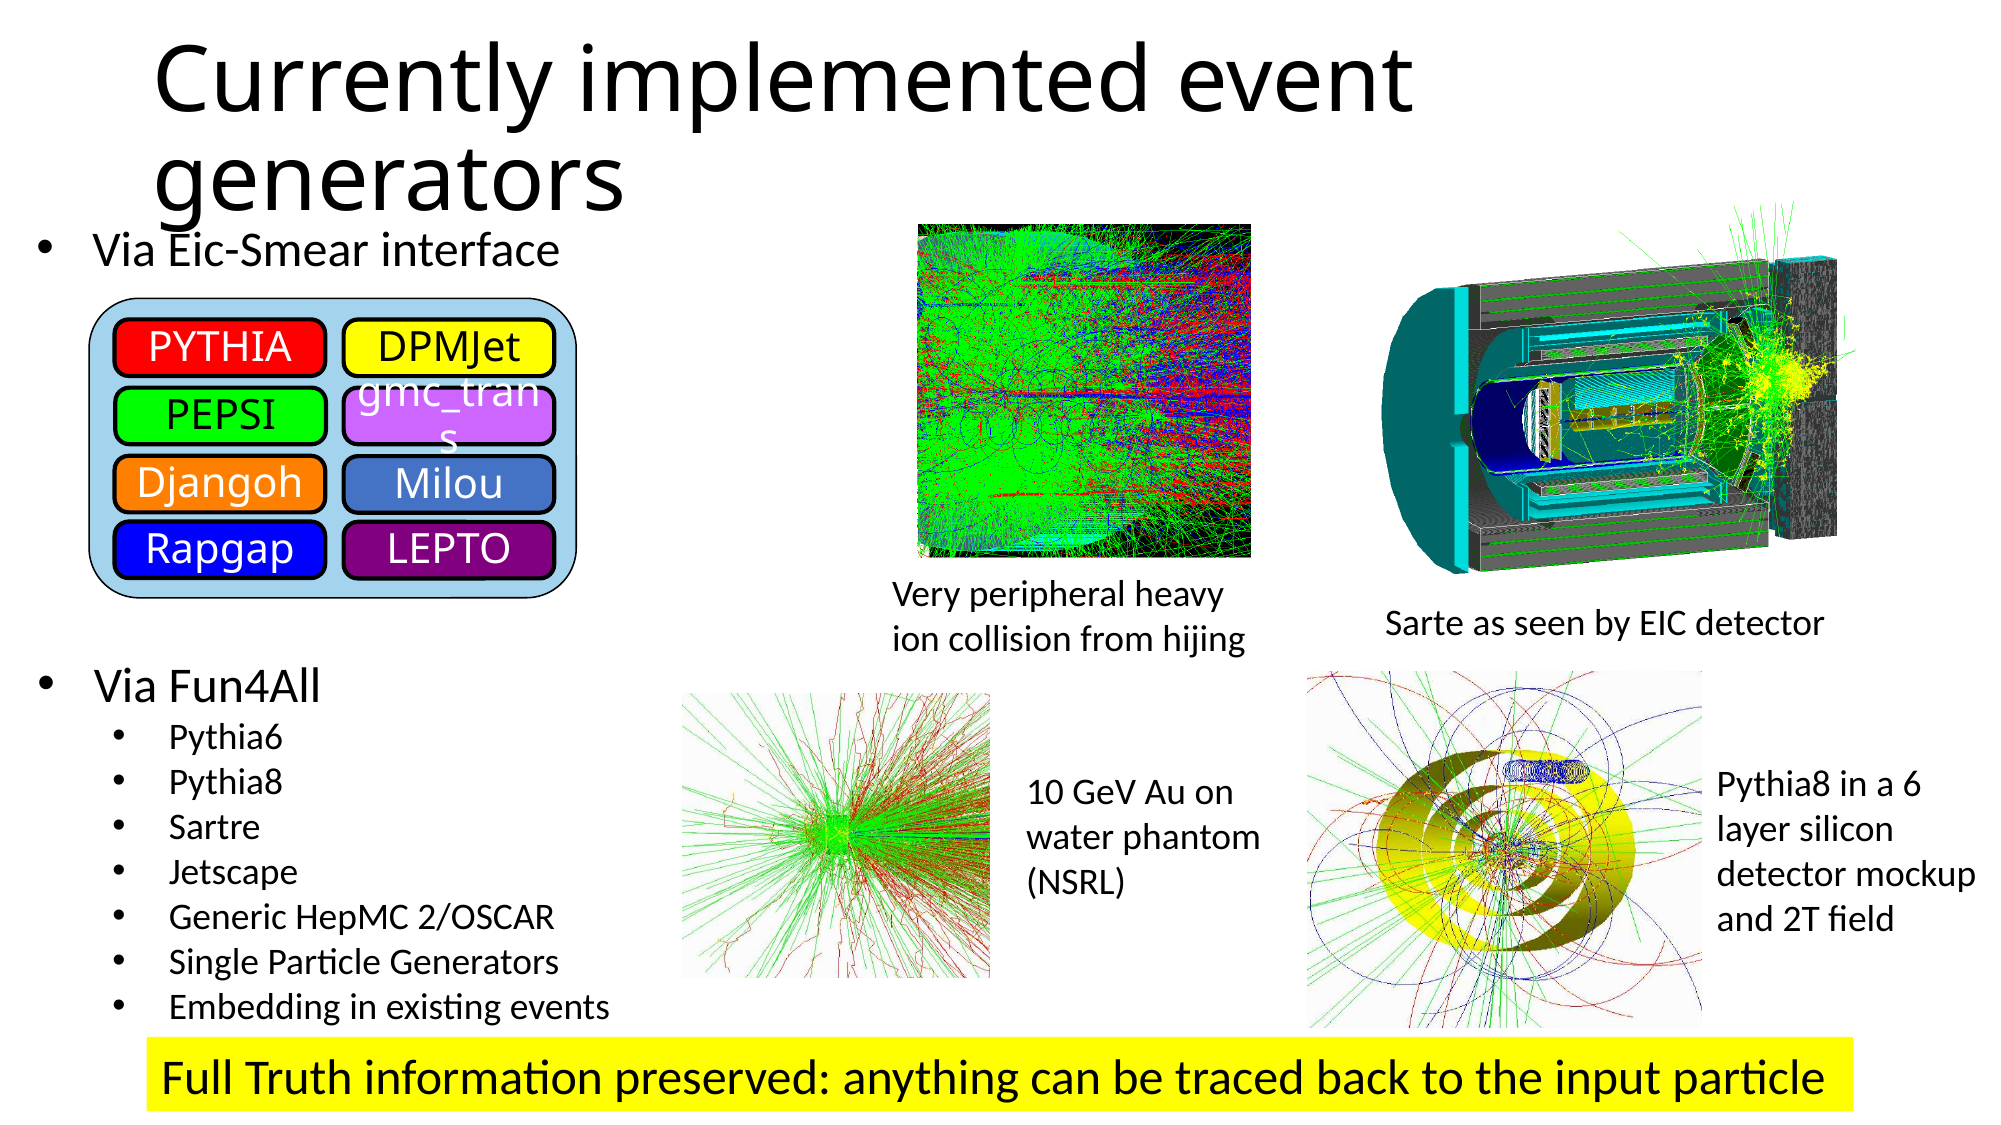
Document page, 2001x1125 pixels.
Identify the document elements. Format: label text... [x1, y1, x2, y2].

text_box Full Truth information preserved: anything can be traced back to the input particle [146, 1036, 1854, 1112]
text_box Via Eic-Smear interface [21, 208, 577, 284]
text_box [682, 693, 1278, 978]
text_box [89, 298, 577, 598]
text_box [1307, 671, 2000, 1028]
text_box Via Fun4All Pythia6 Pythia8 Sartre Jetscape Generic HepMC 2/OSCAR Single Particle Generators Embedding in existing events [22, 645, 626, 1035]
title Currently implemented event generators [137, 22, 1863, 241]
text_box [1355, 199, 1856, 652]
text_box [877, 224, 1291, 669]
